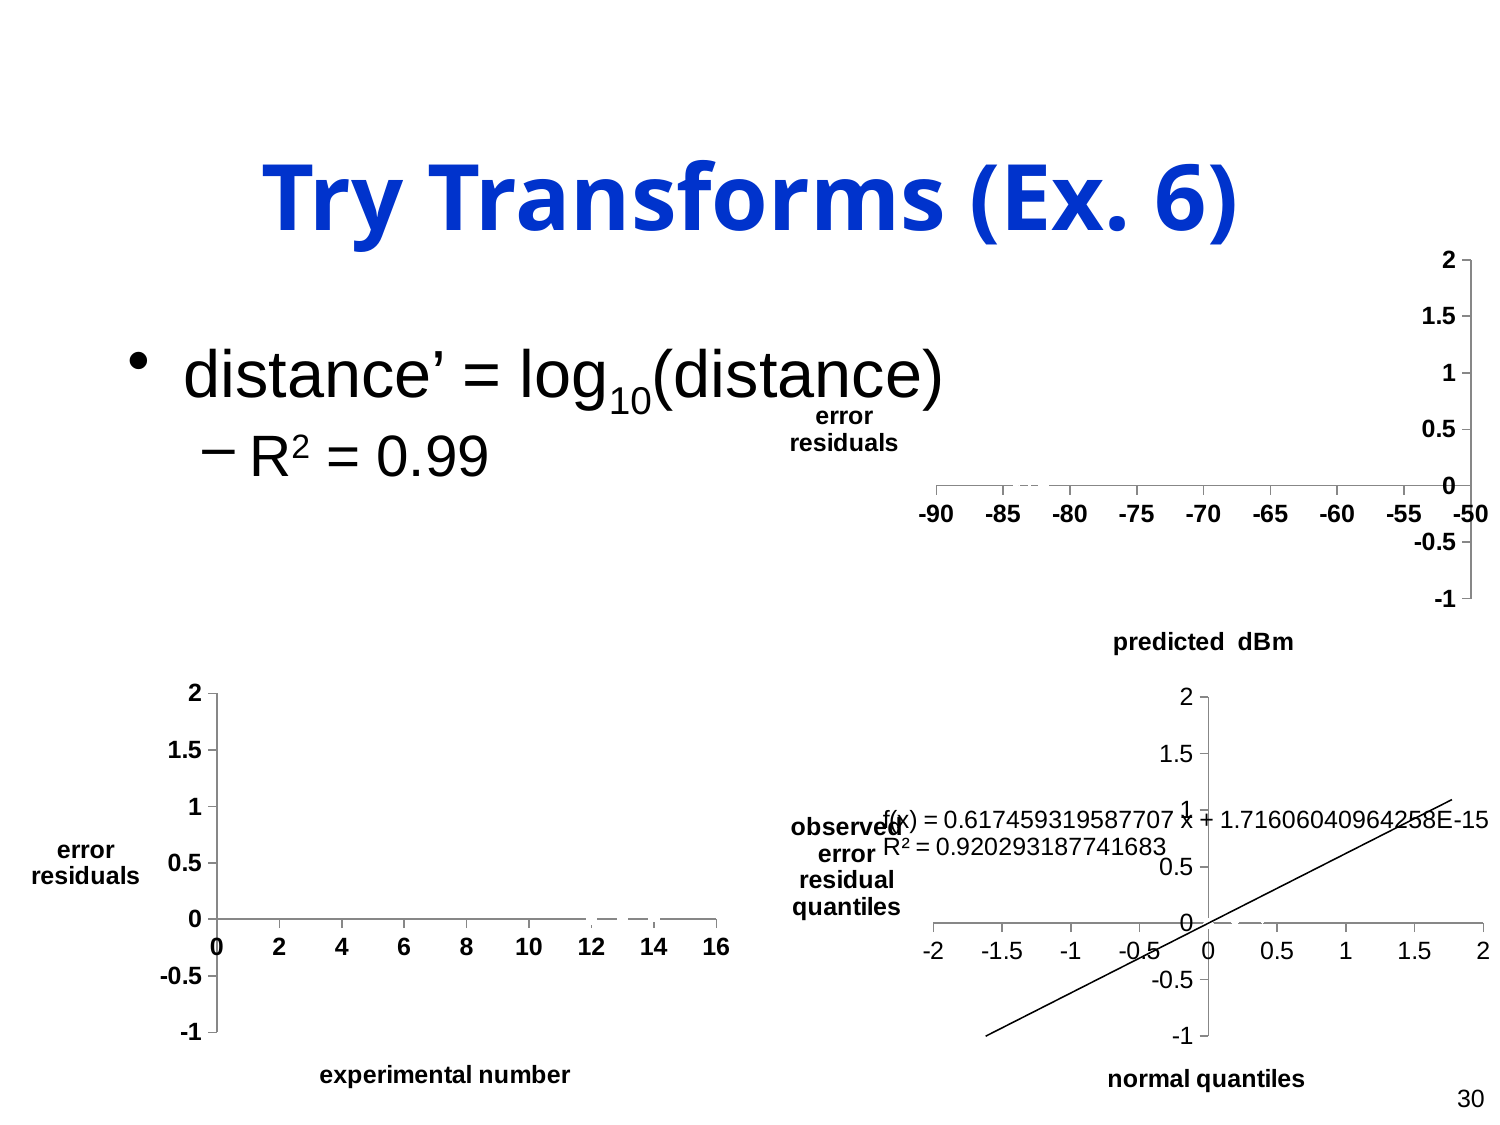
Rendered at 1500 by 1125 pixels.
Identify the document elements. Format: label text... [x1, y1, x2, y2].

title Try Transforms (Ex. 6) [111, 99, 1388, 288]
list distance’ = log10(distance) R2 = 0.99 [111, 324, 754, 1001]
chart [0, 670, 746, 1122]
chart [758, 237, 1500, 1125]
